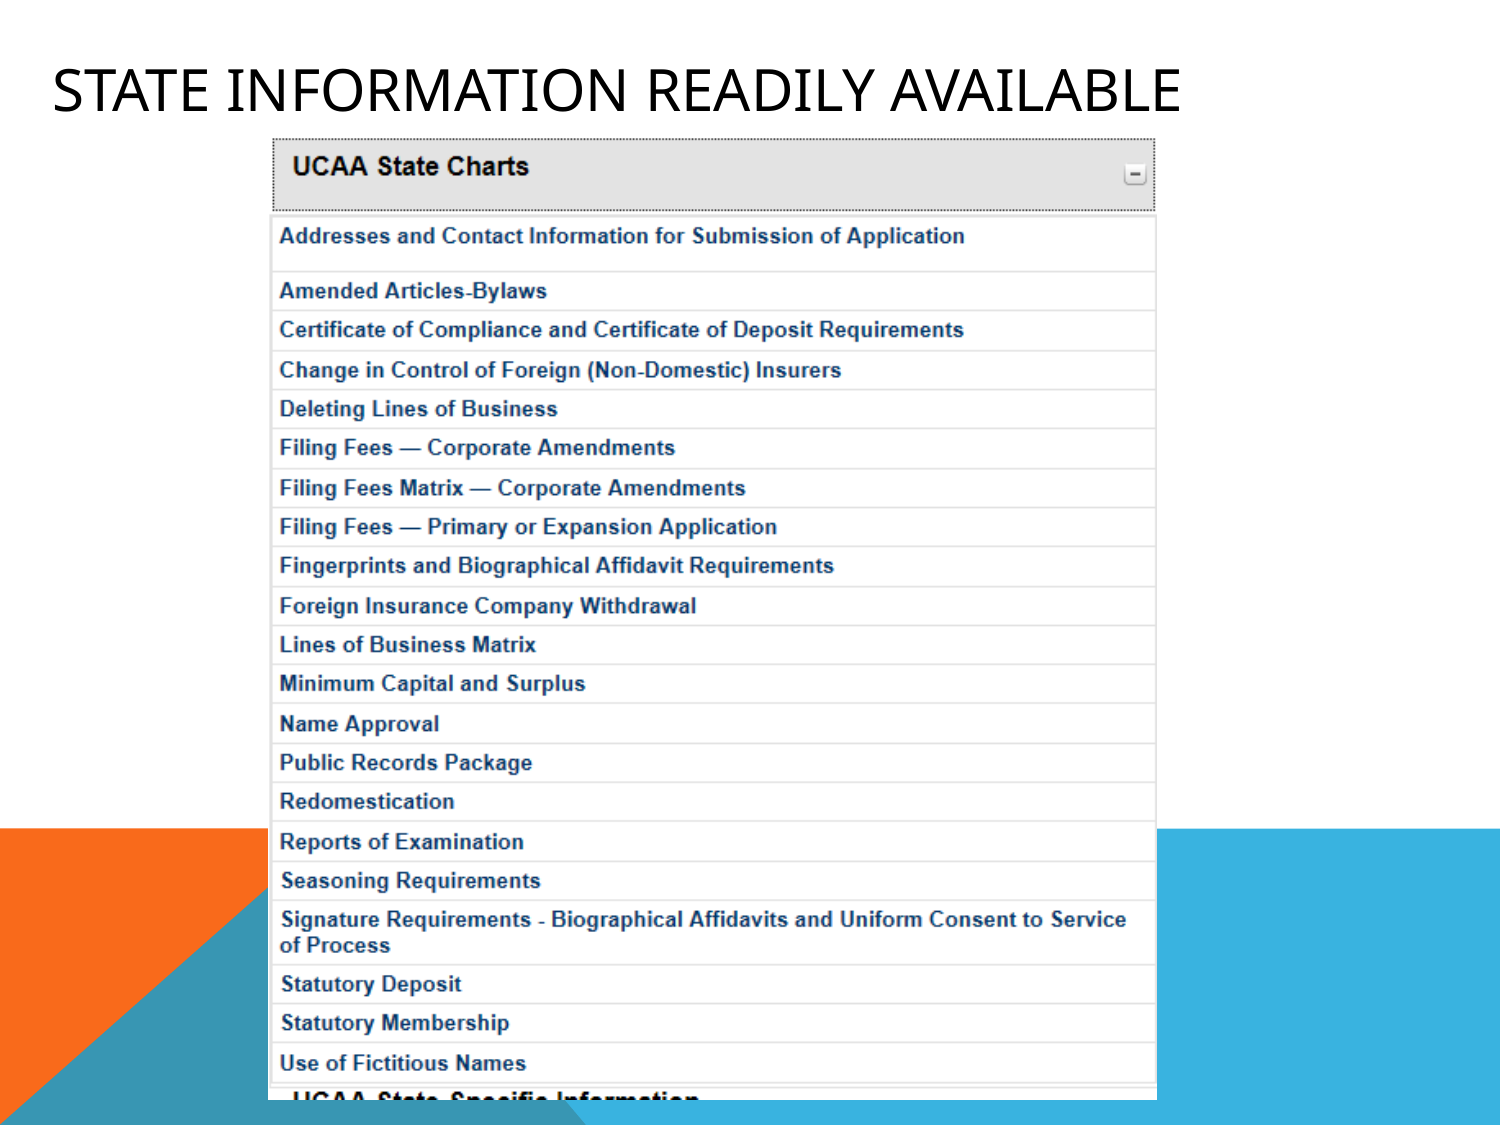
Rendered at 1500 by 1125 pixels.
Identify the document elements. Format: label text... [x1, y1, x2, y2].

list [268, 137, 1157, 1101]
title State Information readily available [37, 0, 1388, 176]
